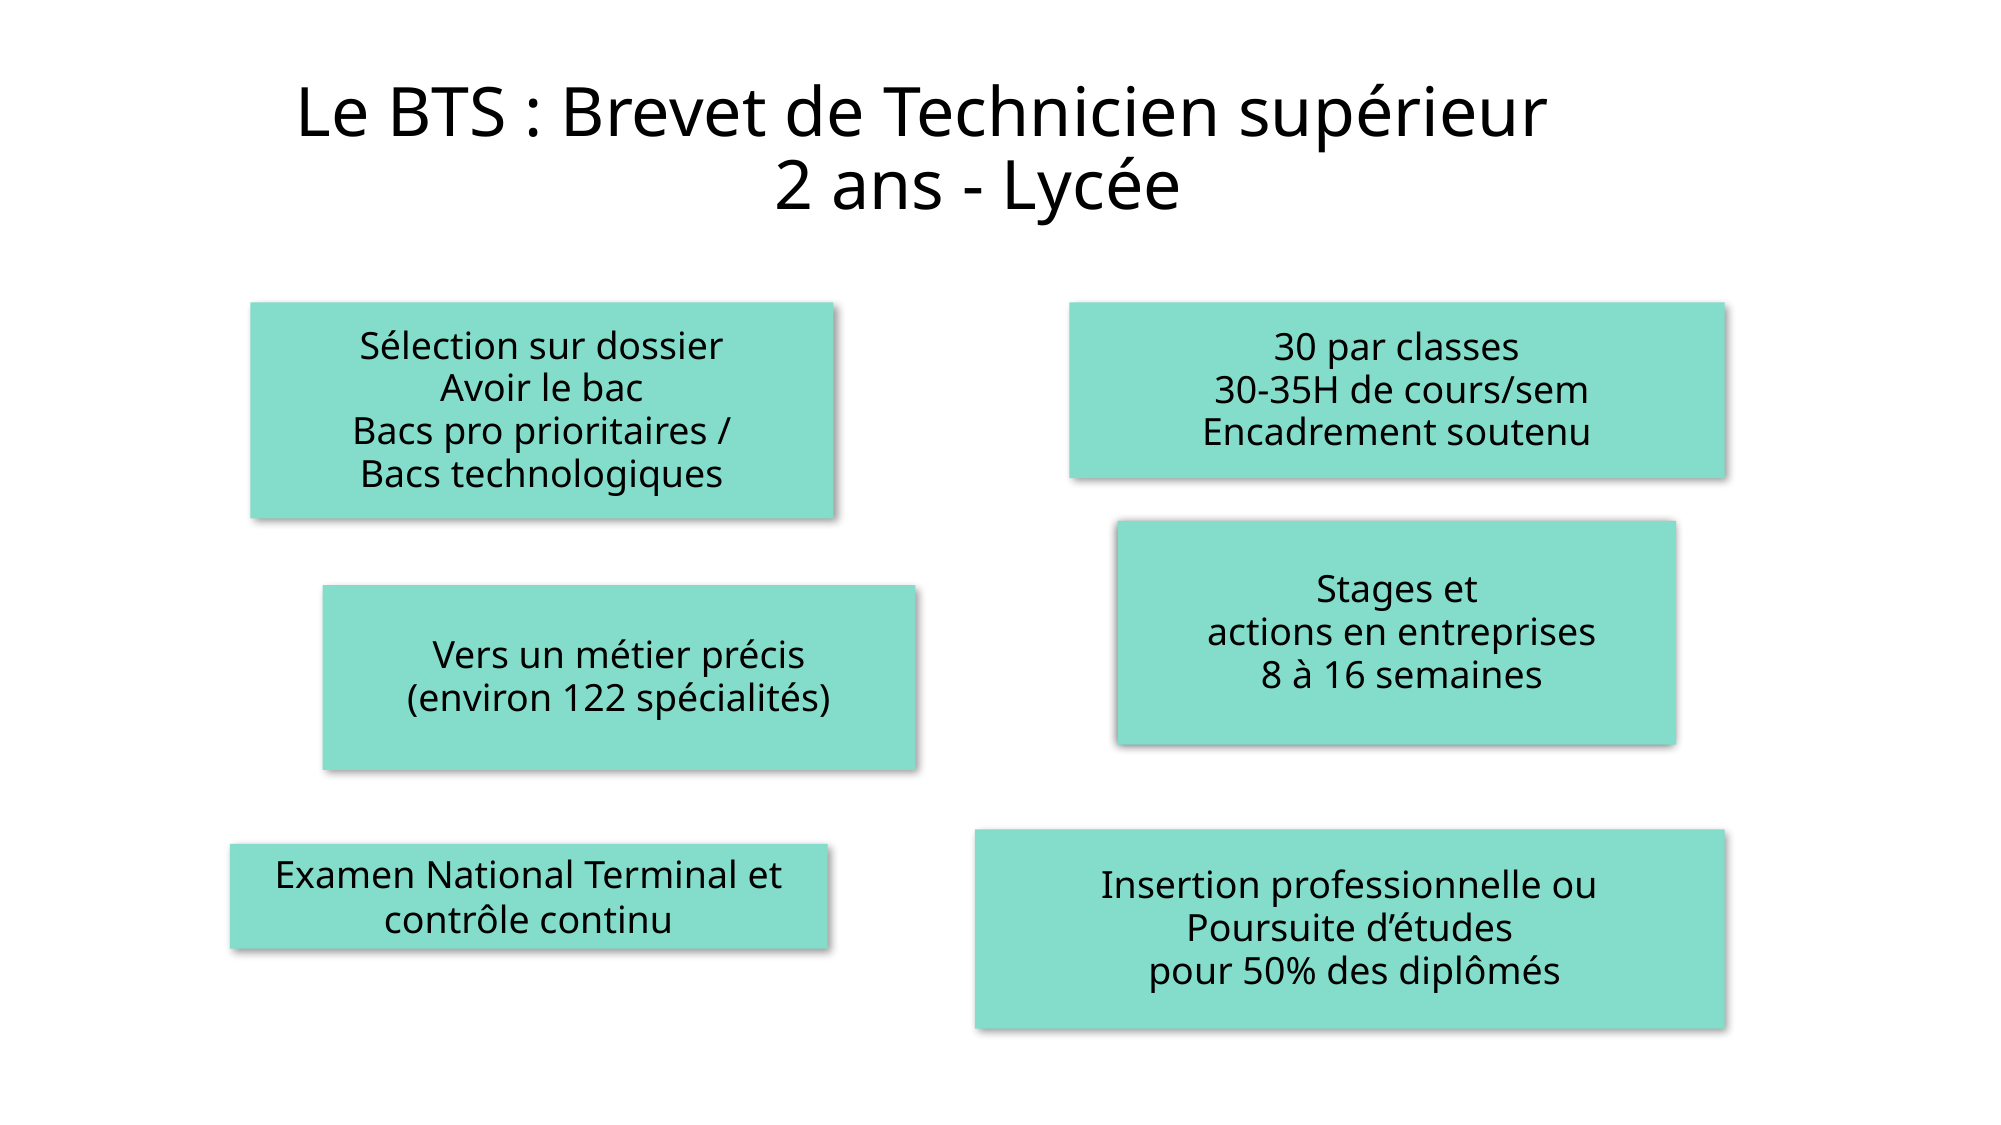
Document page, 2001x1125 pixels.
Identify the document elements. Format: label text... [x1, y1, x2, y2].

text_box Stages et actions en entreprises 8 à 16 semaines [1117, 520, 1677, 745]
text_box 30 par classes 30-35H de cours/sem Encadrement soutenu [1068, 301, 1726, 479]
text_box Sélection sur dossier Avoir le bac Bacs pro prioritaires / Bacs technologiques [250, 302, 834, 519]
title Le BTS : Brevet de Technicien supérieur 2 ans - Lycée [250, 42, 1707, 260]
text_box Insertion professionnelle ou Poursuite d’études pour 50% des diplômés [974, 828, 1726, 1030]
text_box Examen National Terminal et contrôle continu [229, 843, 828, 949]
text_box Vers un métier précis (environ 122 spécialités)‏ [322, 584, 916, 771]
